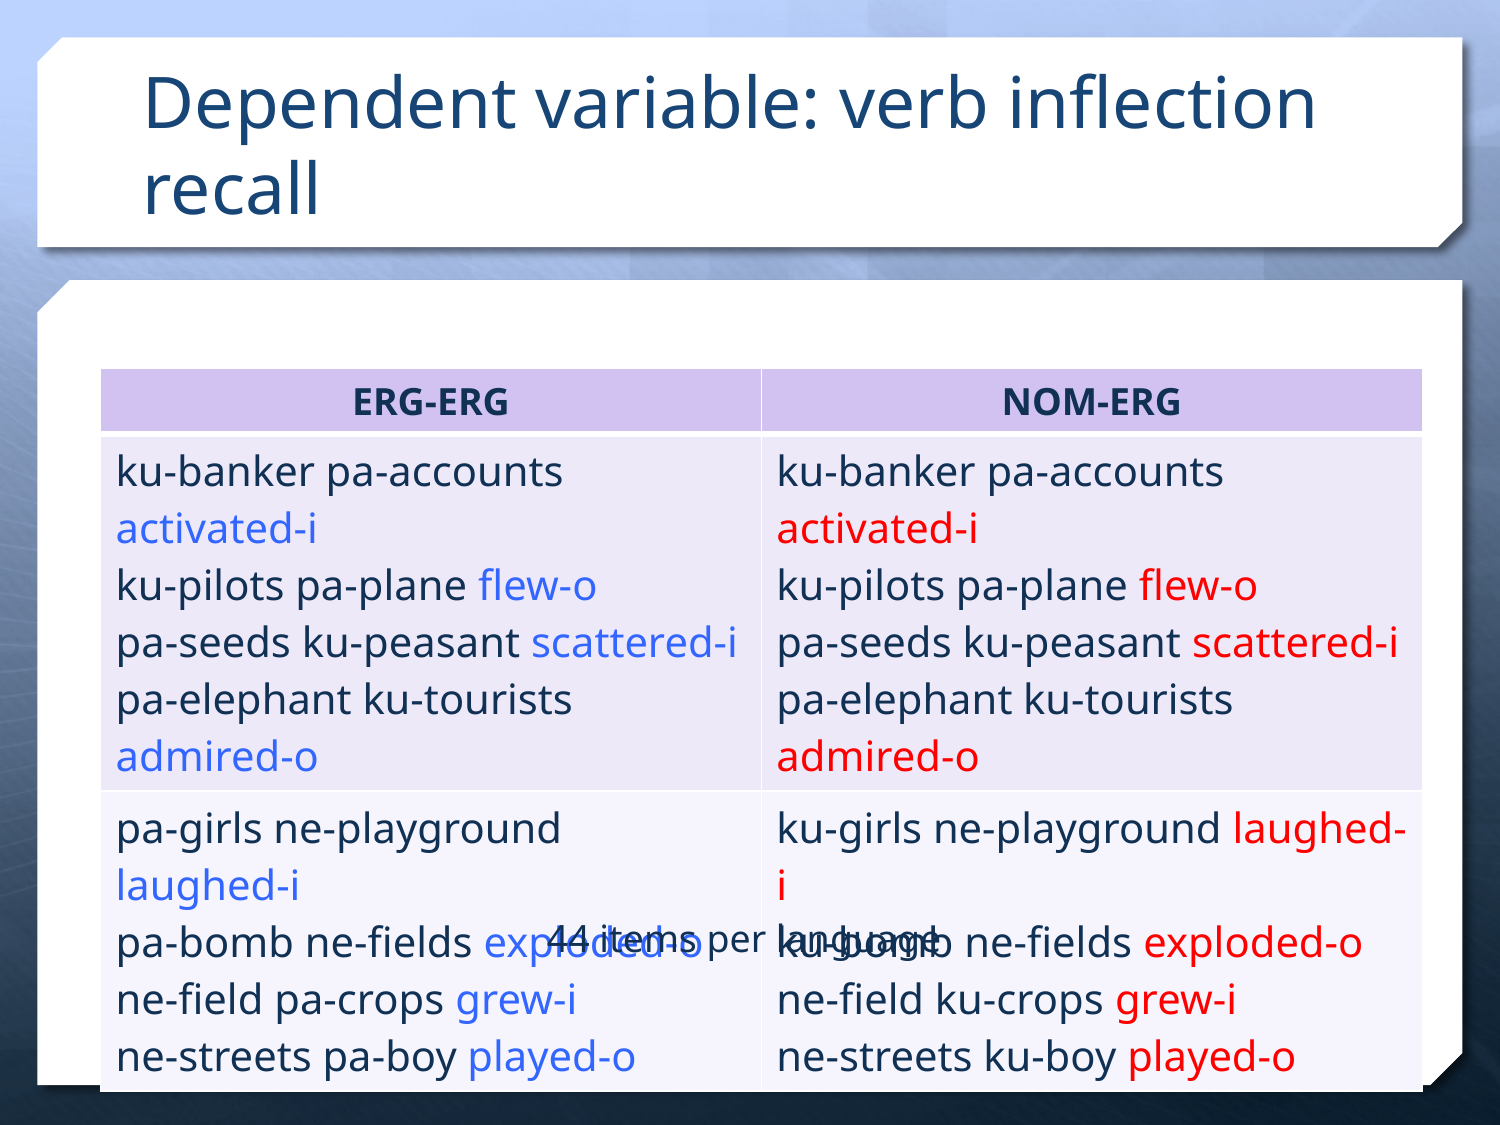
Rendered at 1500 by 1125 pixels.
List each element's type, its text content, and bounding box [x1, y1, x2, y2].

slide_number 37 [706, 1025, 794, 1085]
title Dependent variable: verb inflection recall [127, 48, 1372, 236]
table_cell ku-banker pa-accounts activated-i ku-pilots pa-plane flew-o pa-seeds ku-peasant scattered-i pa-elephant ku-tourists admired-o [762, 437, 1422, 790]
table_cell pa-girls ne-playground laughed-i pa-bomb ne-fields exploded-o ne-field pa-crops grew-i ne-streets pa-boy played-o [101, 792, 761, 1090]
table_cell ku-girls ne-playground laughed-i ku-bomb ne-fields exploded-o ne-field ku-crops grew-i ne-streets ku-boy played-o [762, 792, 1422, 1090]
table_header ERG-ERG [101, 369, 761, 431]
text_box 44 items per language [532, 908, 957, 968]
table_cell ku-banker pa-accounts activated-i ku-pilots pa-plane flew-o pa-seeds ku-peasant scattered-i pa-elephant ku-tourists admired-o [101, 437, 761, 790]
table_header NOM-ERG [762, 369, 1422, 431]
